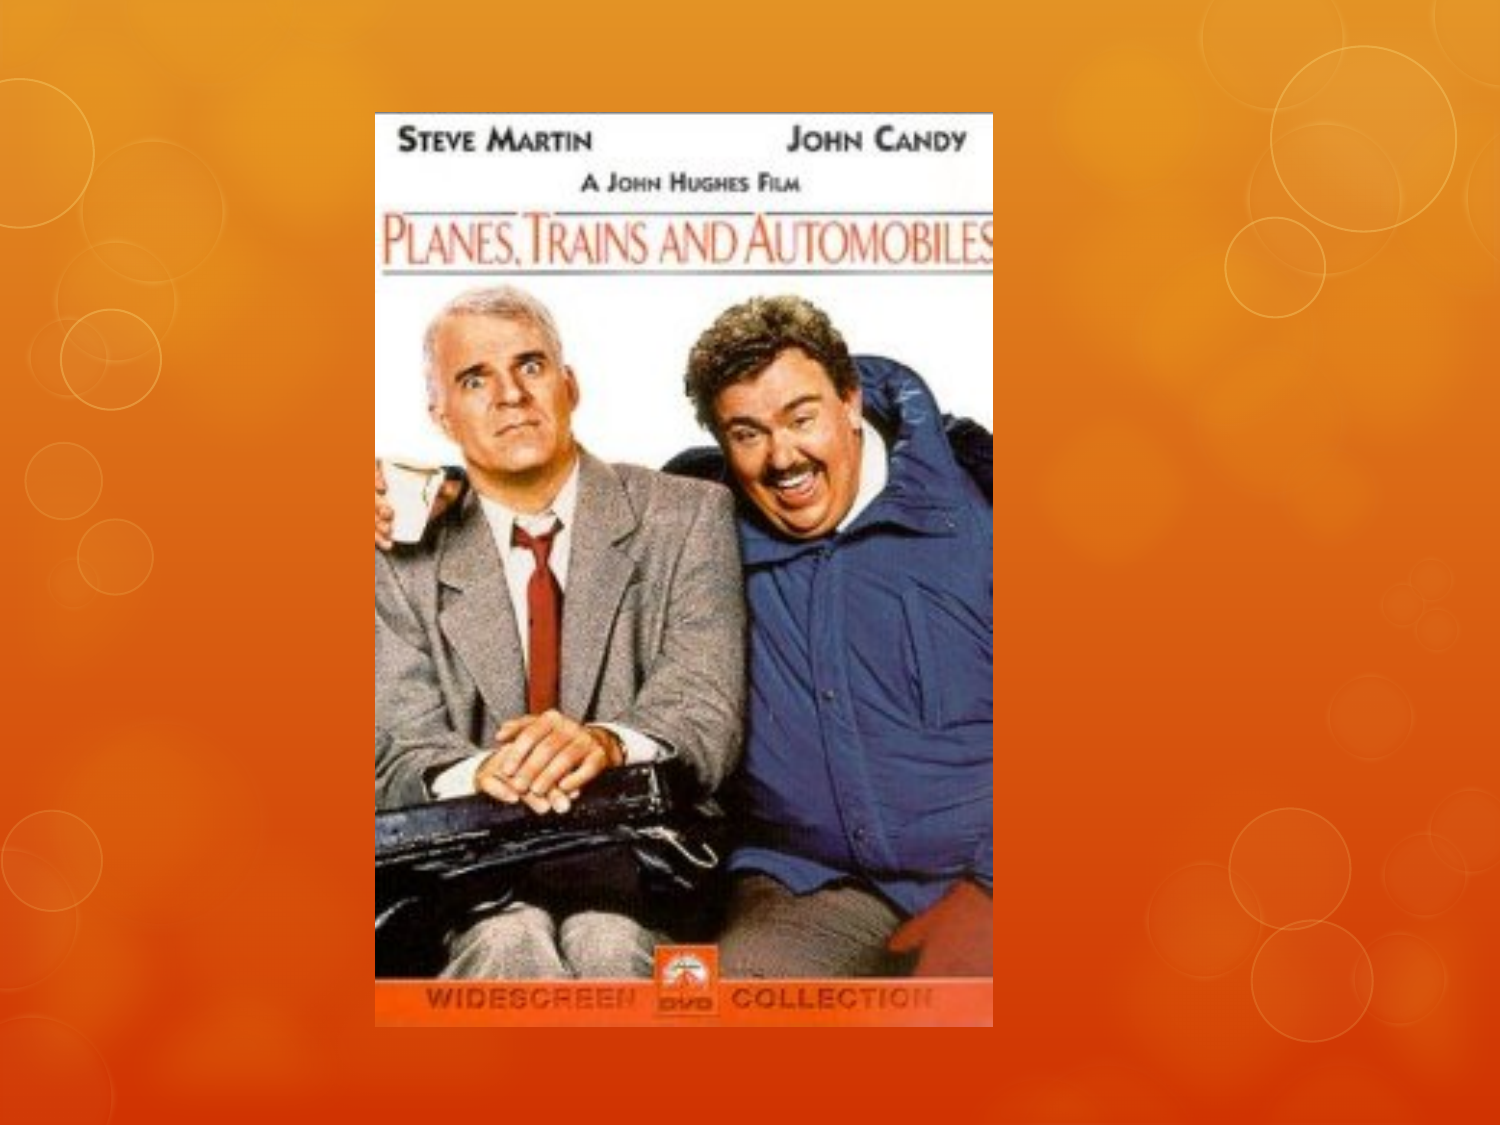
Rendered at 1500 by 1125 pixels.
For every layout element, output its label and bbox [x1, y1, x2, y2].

picture [374, 111, 993, 1028]
